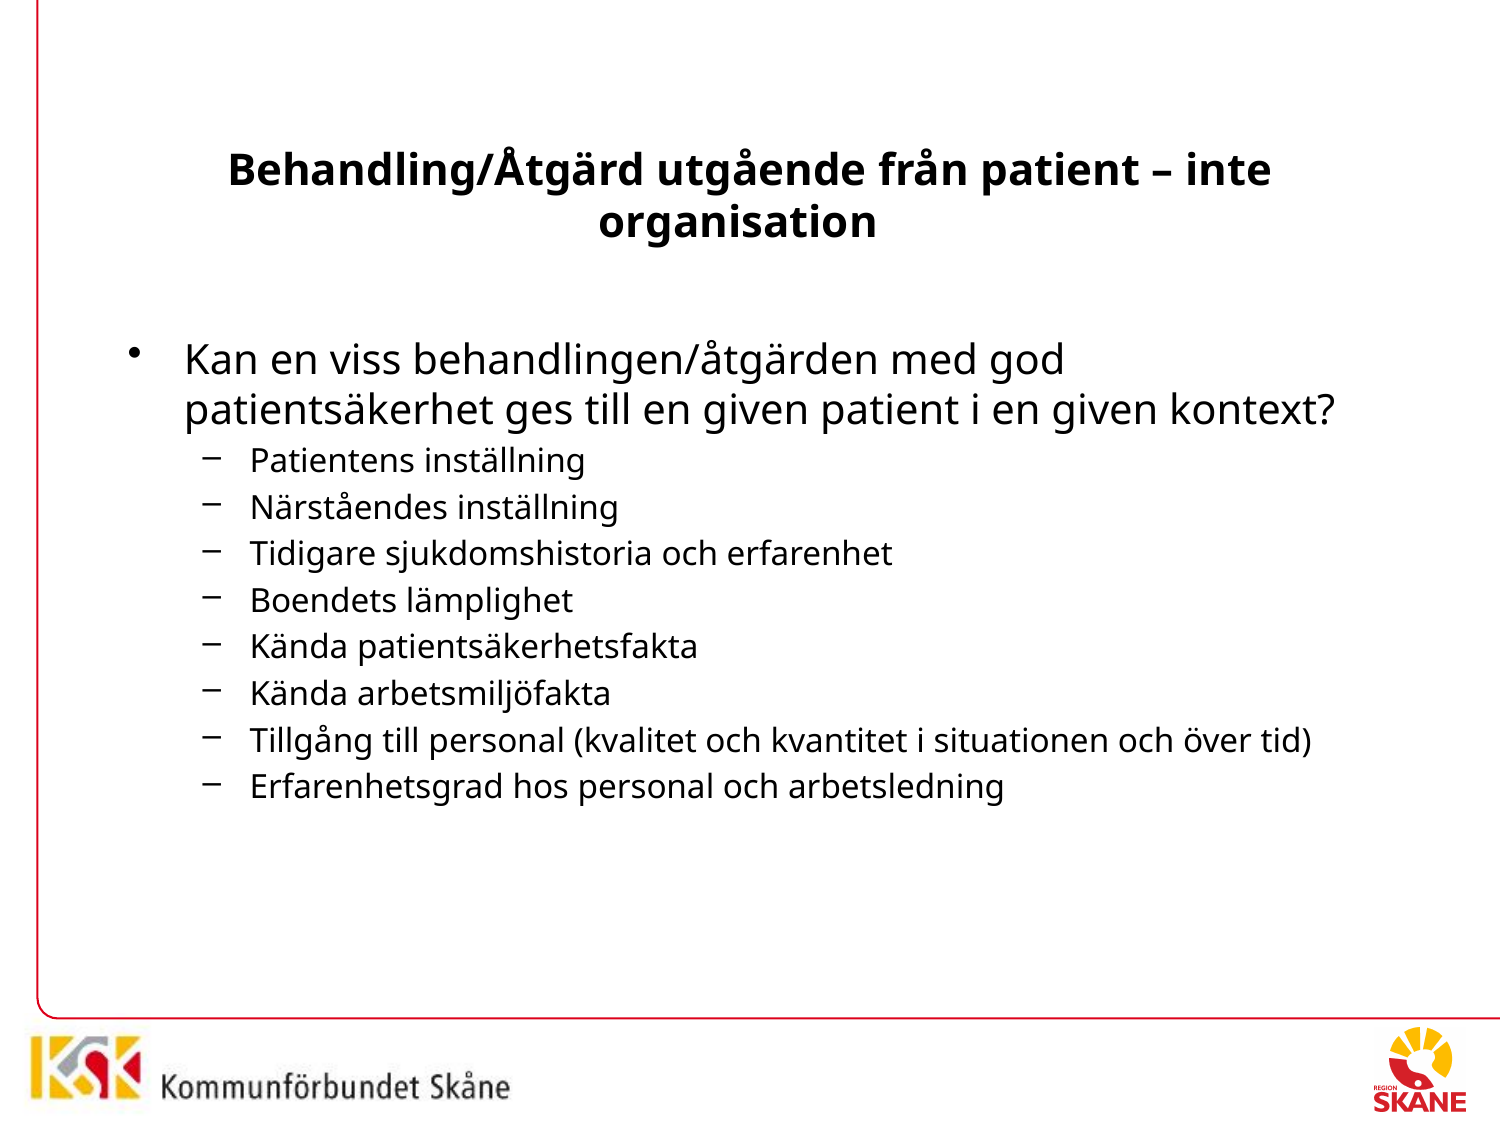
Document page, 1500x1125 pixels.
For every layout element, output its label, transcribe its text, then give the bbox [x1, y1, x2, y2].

picture [0, 1013, 538, 1125]
list Kan en viss behandlingen/åtgärden med god patientsäkerhet ges till en given patient i en given kontext? Patientens inställning Närståendes inställning Tidigare sjukdomshistoria och erfarenhet Boendets lämplighet Kända patientsäkerhetsfakta Kända arbetsmiljöfakta Tillgång till personal (kvalitet och kvantitet i situationen och över tid) Erfarenhetsgrad hos personal och arbetsledning [112, 324, 1388, 1000]
title Behandling/Åtgärd utgående från patient – inte organisation [112, 99, 1388, 288]
picture [1374, 1027, 1466, 1112]
picture [48, 1013, 538, 1017]
